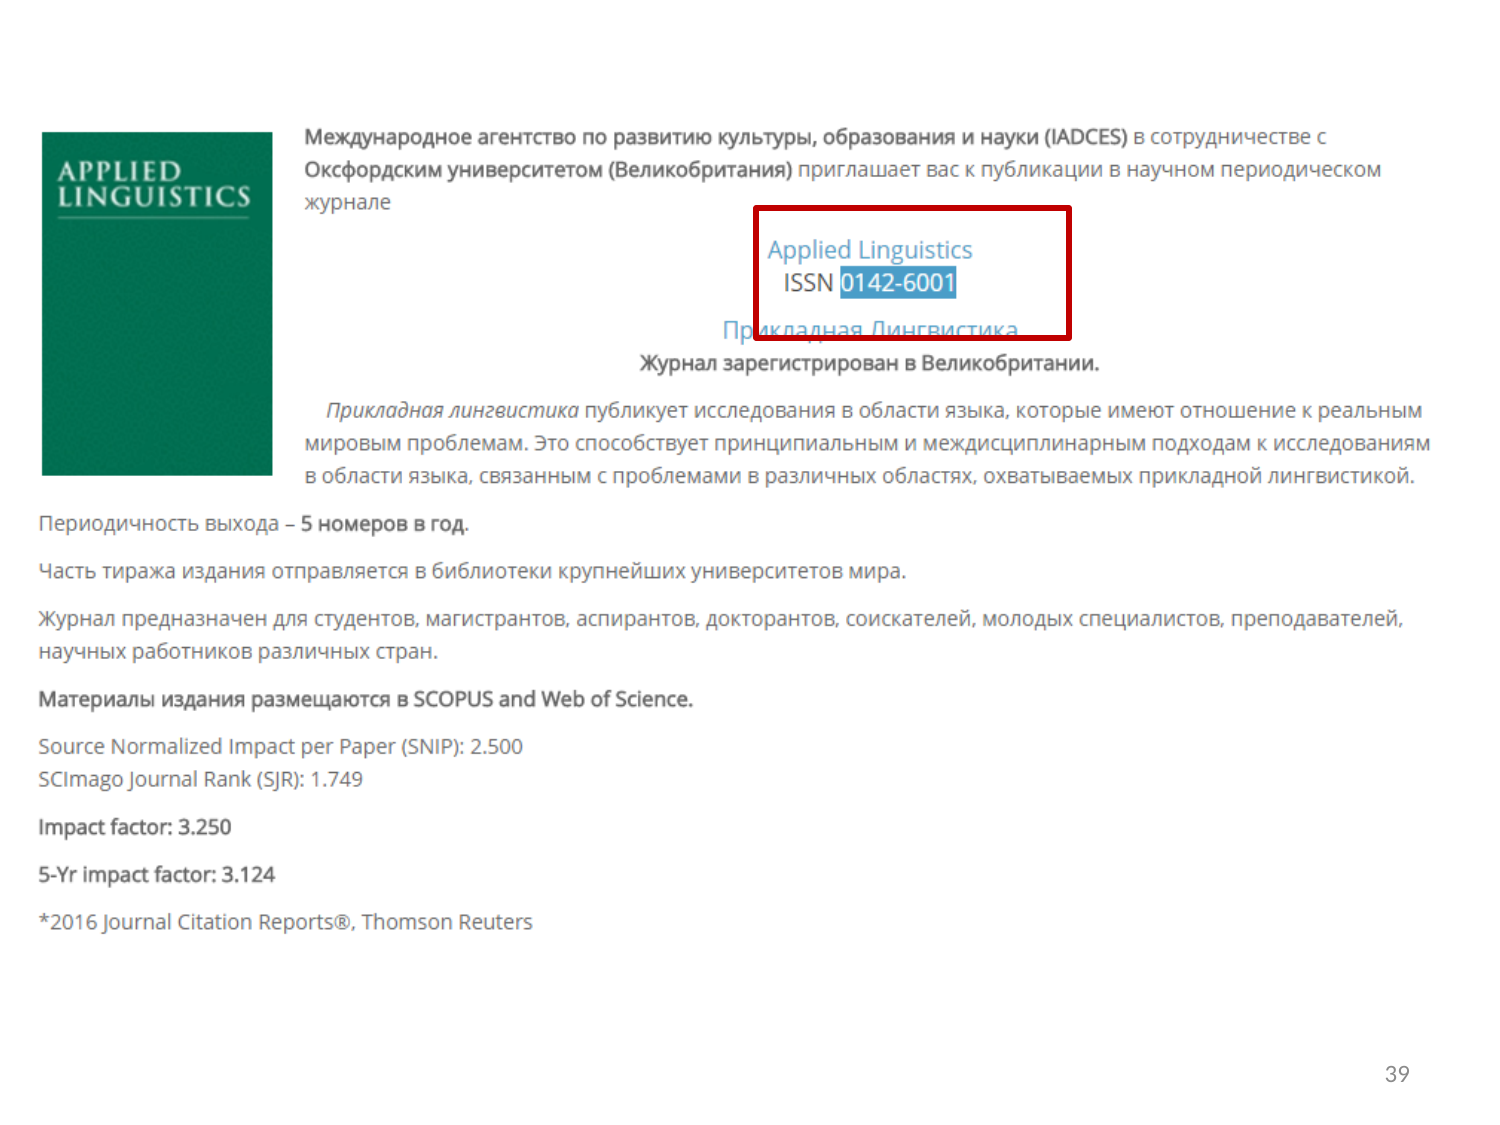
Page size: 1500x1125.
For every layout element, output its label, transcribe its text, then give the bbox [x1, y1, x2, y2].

slide_number 39 [1074, 1042, 1425, 1103]
picture [17, 113, 1456, 949]
